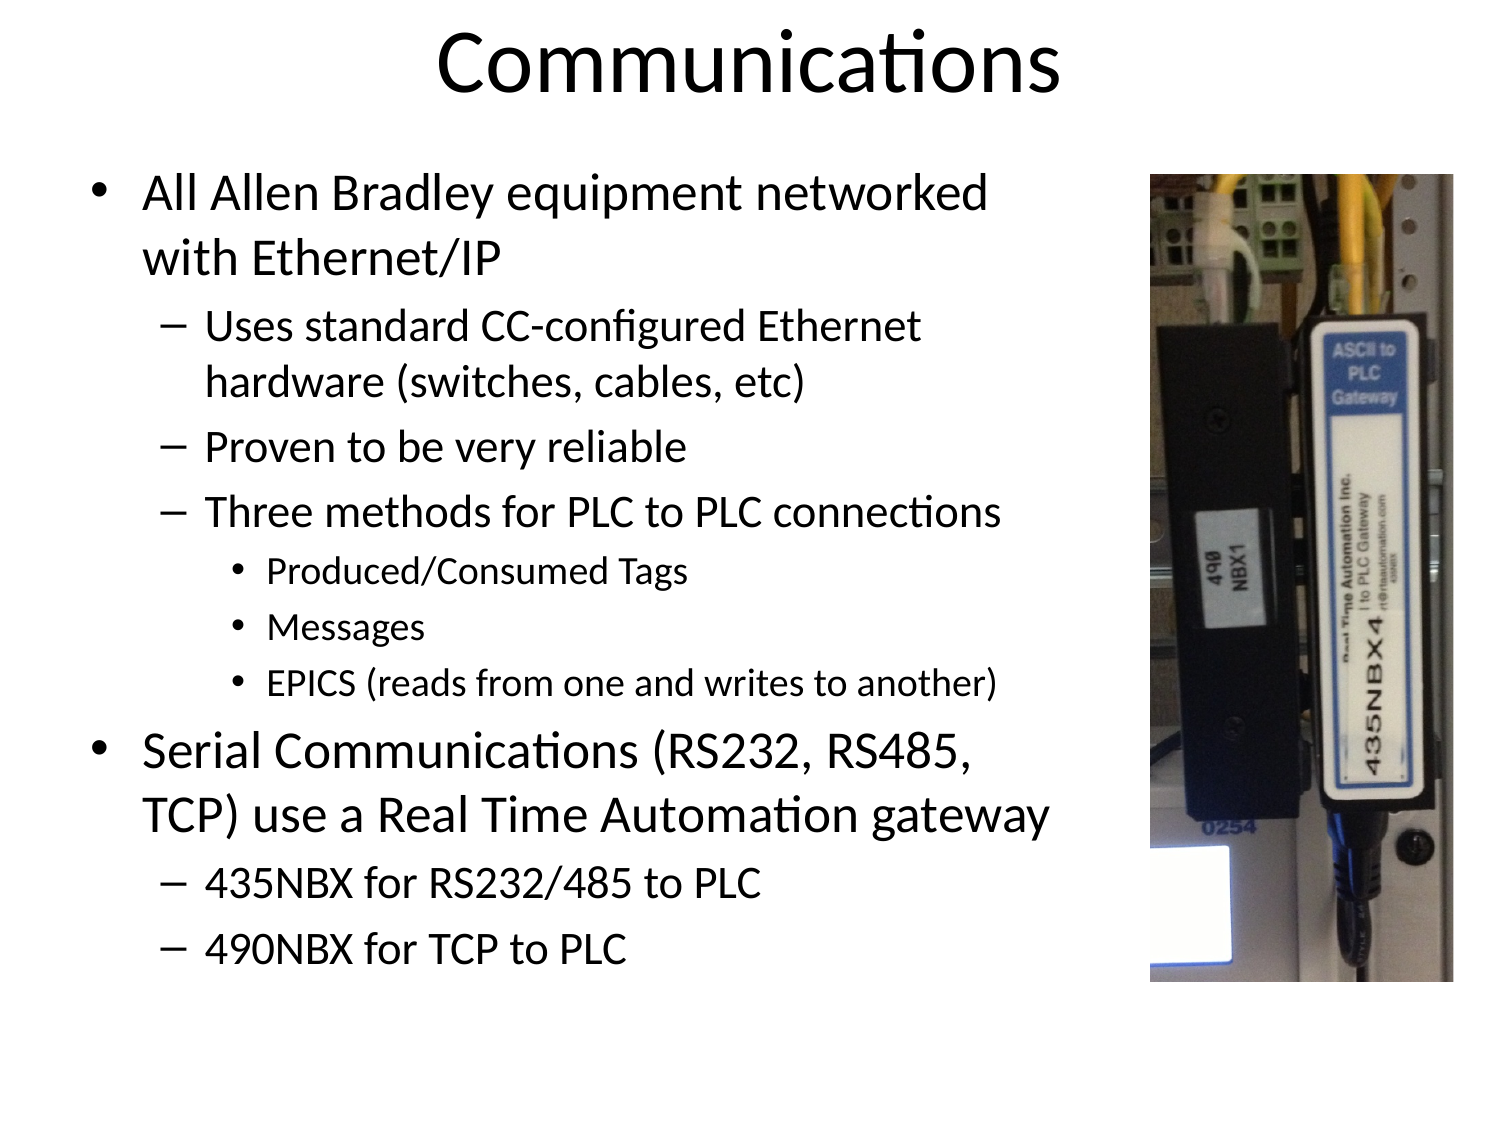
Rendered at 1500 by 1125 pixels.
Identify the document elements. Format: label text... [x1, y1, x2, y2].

title Communications [75, 0, 1425, 150]
picture [897, 174, 1500, 982]
list All Allen Bradley equipment networked with Ethernet/IP Uses standard CC-configured Ethernet hardware (switches, cables, etc) Proven to be very reliable Three methods for PLC to PLC connections Produced/Consumed Tags Messages EPICS (reads from one and writes to another) Serial Communications (RS232, RS485, TCP) use a Real Time Automation gateway 435NBX for RS232/485 to PLC 490NBX for TCP to PLC [75, 149, 1075, 1050]
